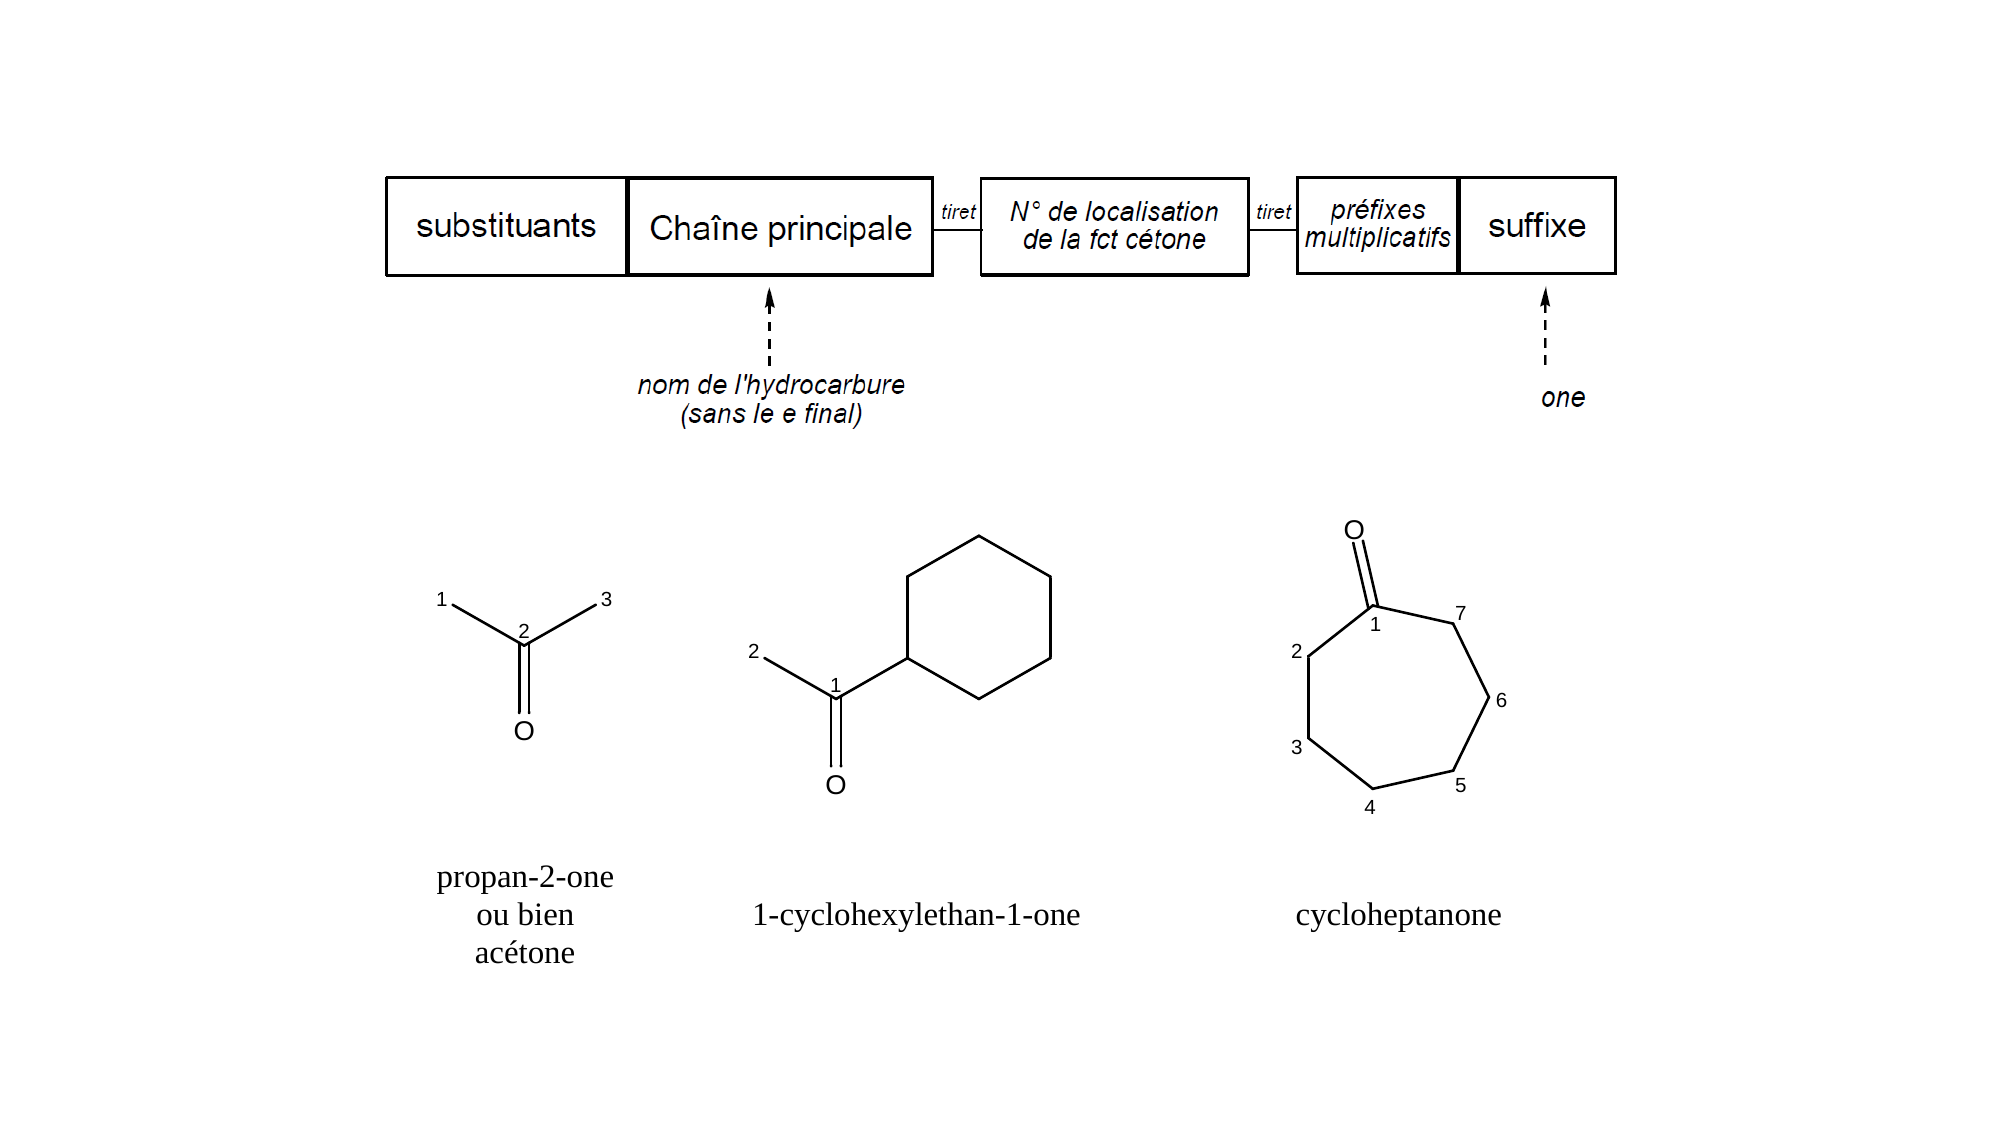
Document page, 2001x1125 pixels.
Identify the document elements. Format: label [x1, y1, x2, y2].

text_box [430, 508, 1514, 981]
list [377, 171, 1623, 429]
